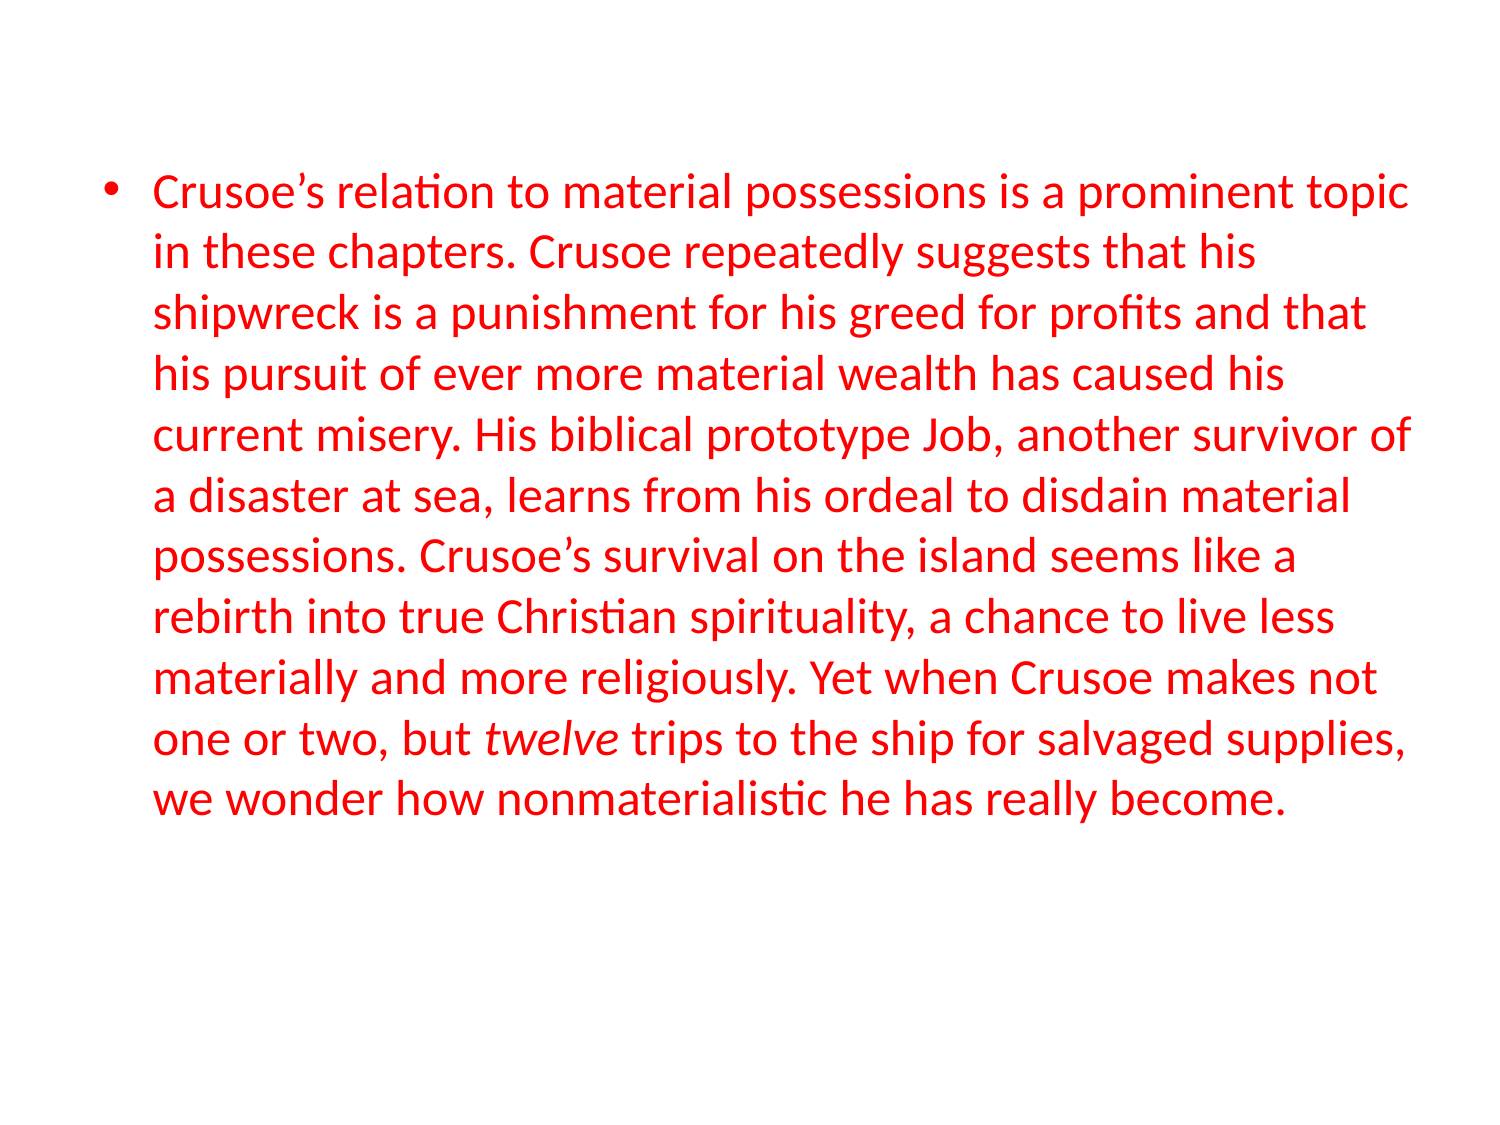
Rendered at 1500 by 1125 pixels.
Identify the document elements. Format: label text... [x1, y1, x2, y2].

list Crusoe’s relation to material possessions is a prominent topic in these chapters. Crusoe repeatedly suggests that his shipwreck is a punishment for his greed for profits and that his pursuit of ever more material wealth has caused his current misery. His biblical prototype Job, another survivor of a disaster at sea, learns from his ordeal to disdain material possessions. Crusoe’s survival on the island seems like a rebirth into true Christian spirituality, a chance to live less materially and more religiously. Yet when Crusoe makes not one or two, but twelve trips to the ship for salvaged supplies, we wonder how nonmaterialistic he has really become. [87, 149, 1438, 893]
